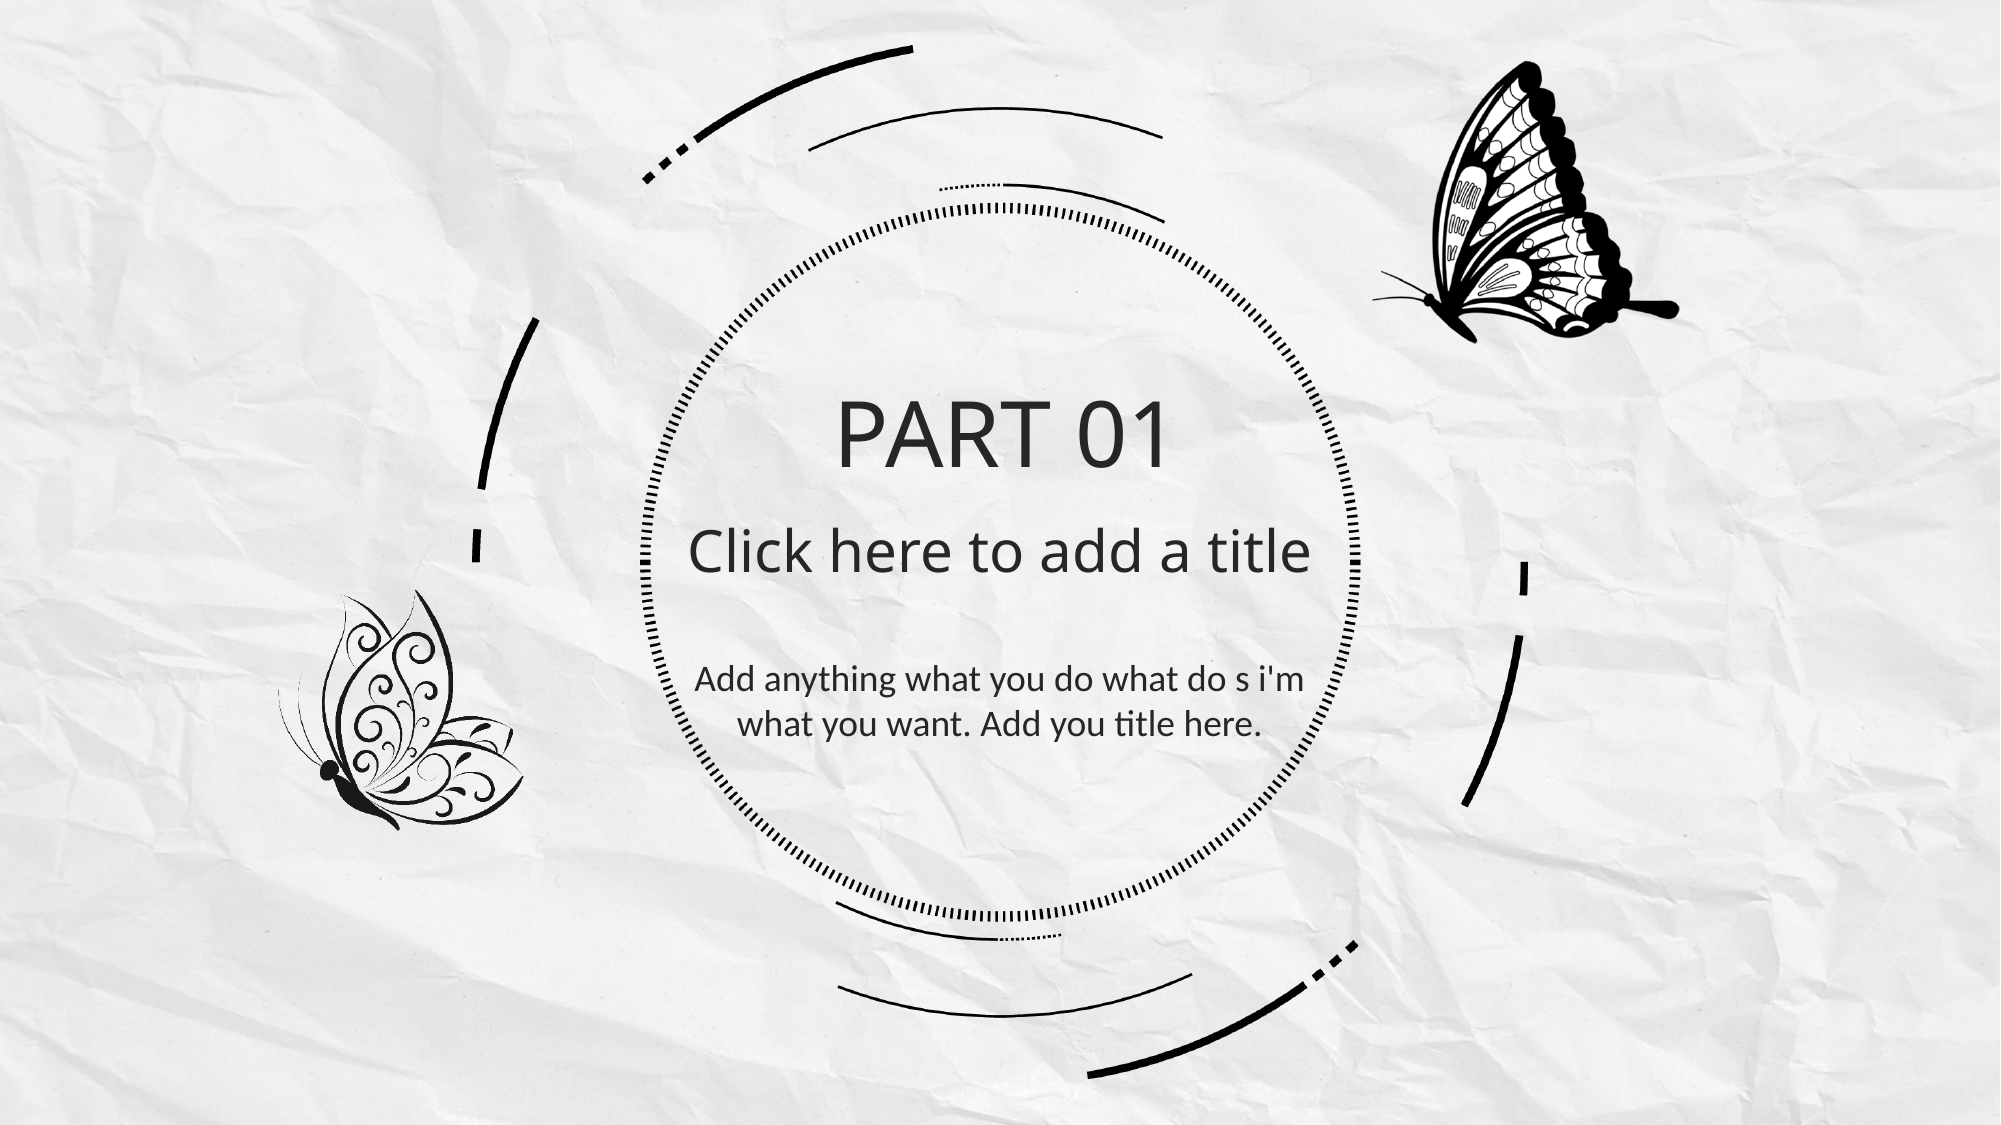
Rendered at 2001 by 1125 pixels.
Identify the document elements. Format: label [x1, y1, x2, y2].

text_box [657, 368, 1343, 757]
picture [0, 0, 2001, 1125]
